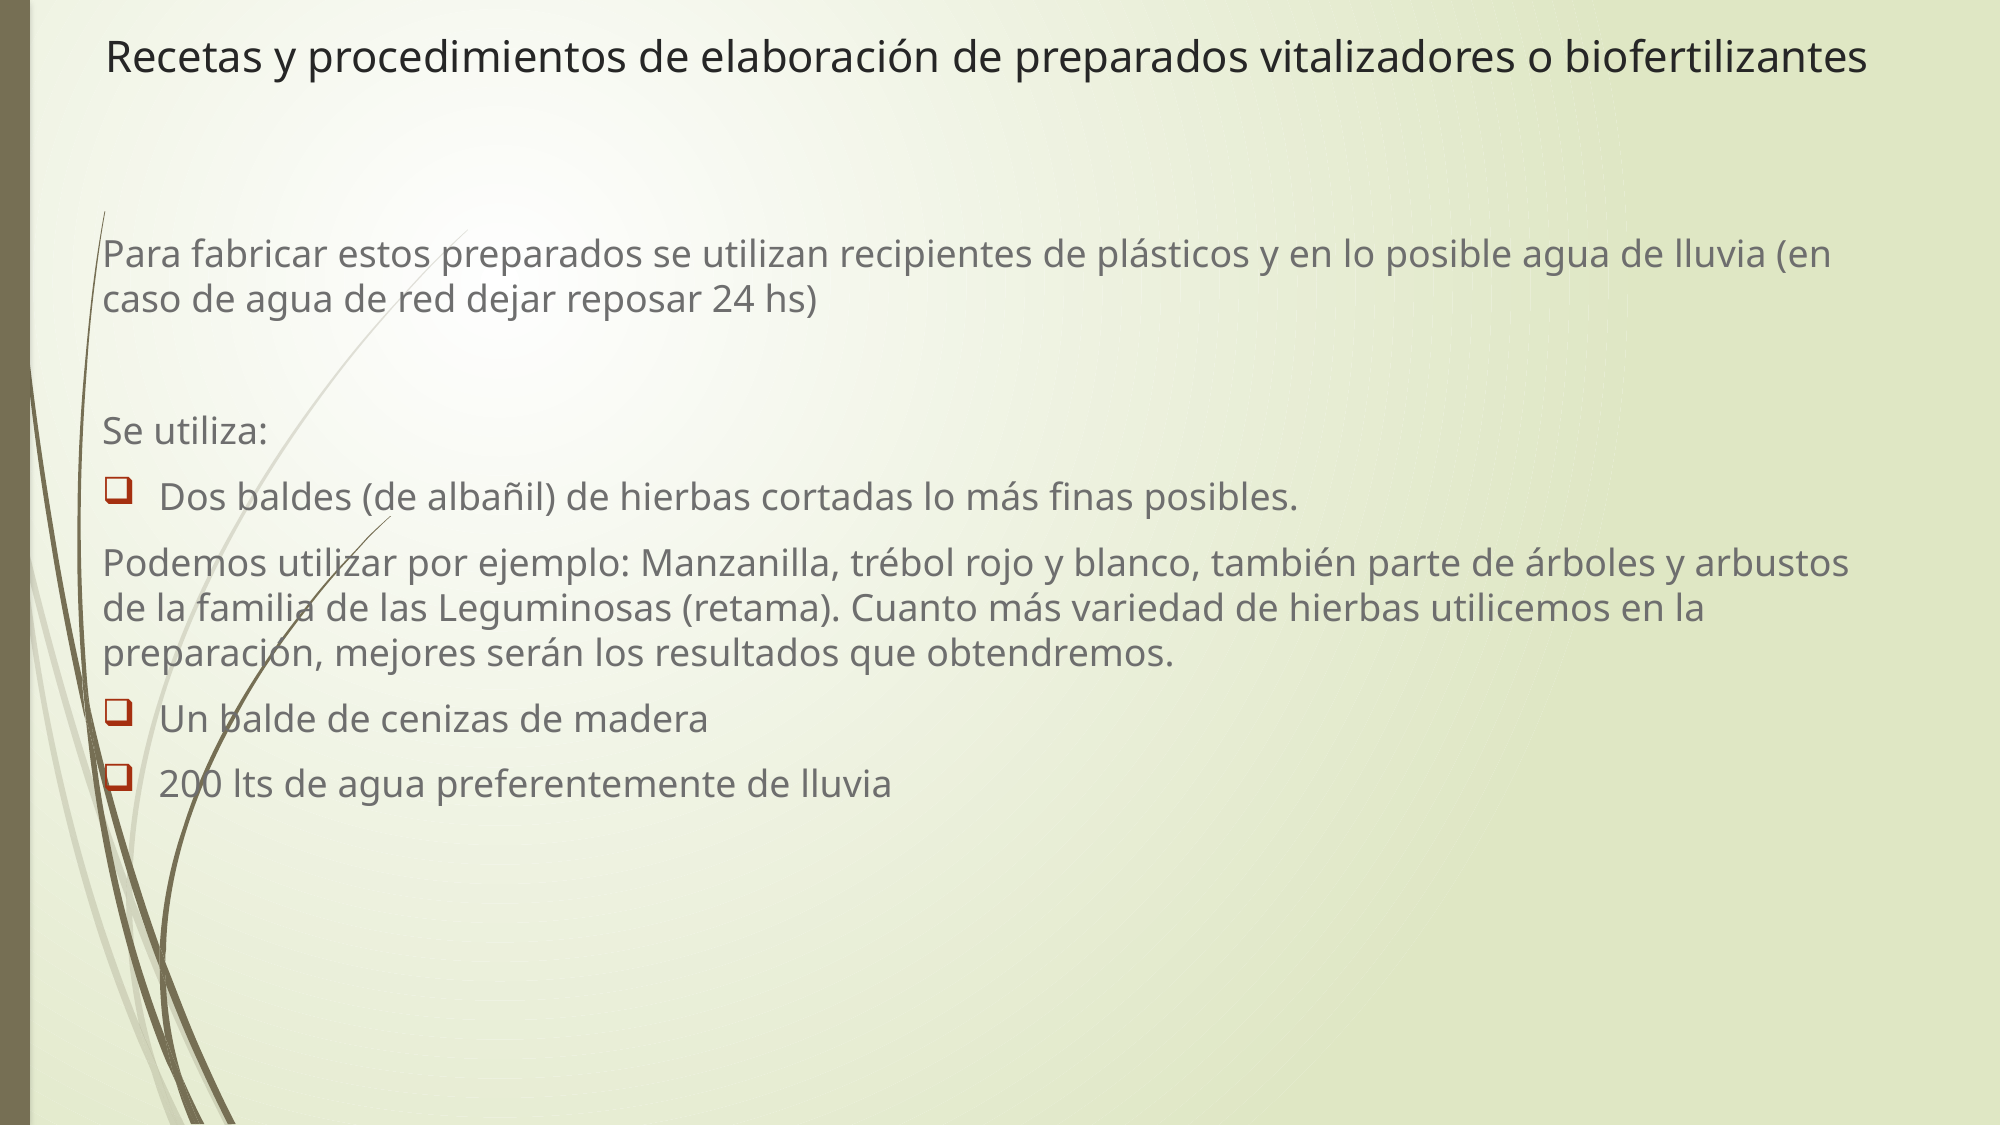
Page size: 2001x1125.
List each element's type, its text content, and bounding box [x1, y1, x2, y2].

list Para fabricar estos preparados se utilizan recipientes de plásticos y en lo posible agua de lluvia (en caso de agua de red dejar reposar 24 hs) Se utiliza: Dos baldes (de albañil) de hierbas cortadas lo más finas posibles. Podemos utilizar por ejemplo: Manzanilla, trébol rojo y blanco, también parte de árboles y arbustos de la familia de las Leguminosas (retama). Cuanto más variedad de hierbas utilicemos en la preparación, mejores serán los resultados que obtendremos. Un balde de cenizas de madera 200 lts de agua preferentemente de lluvia [90, 218, 1902, 934]
title Recetas y procedimientos de elaboración de preparados vitalizadores o biofertilizantes [90, 21, 1910, 122]
